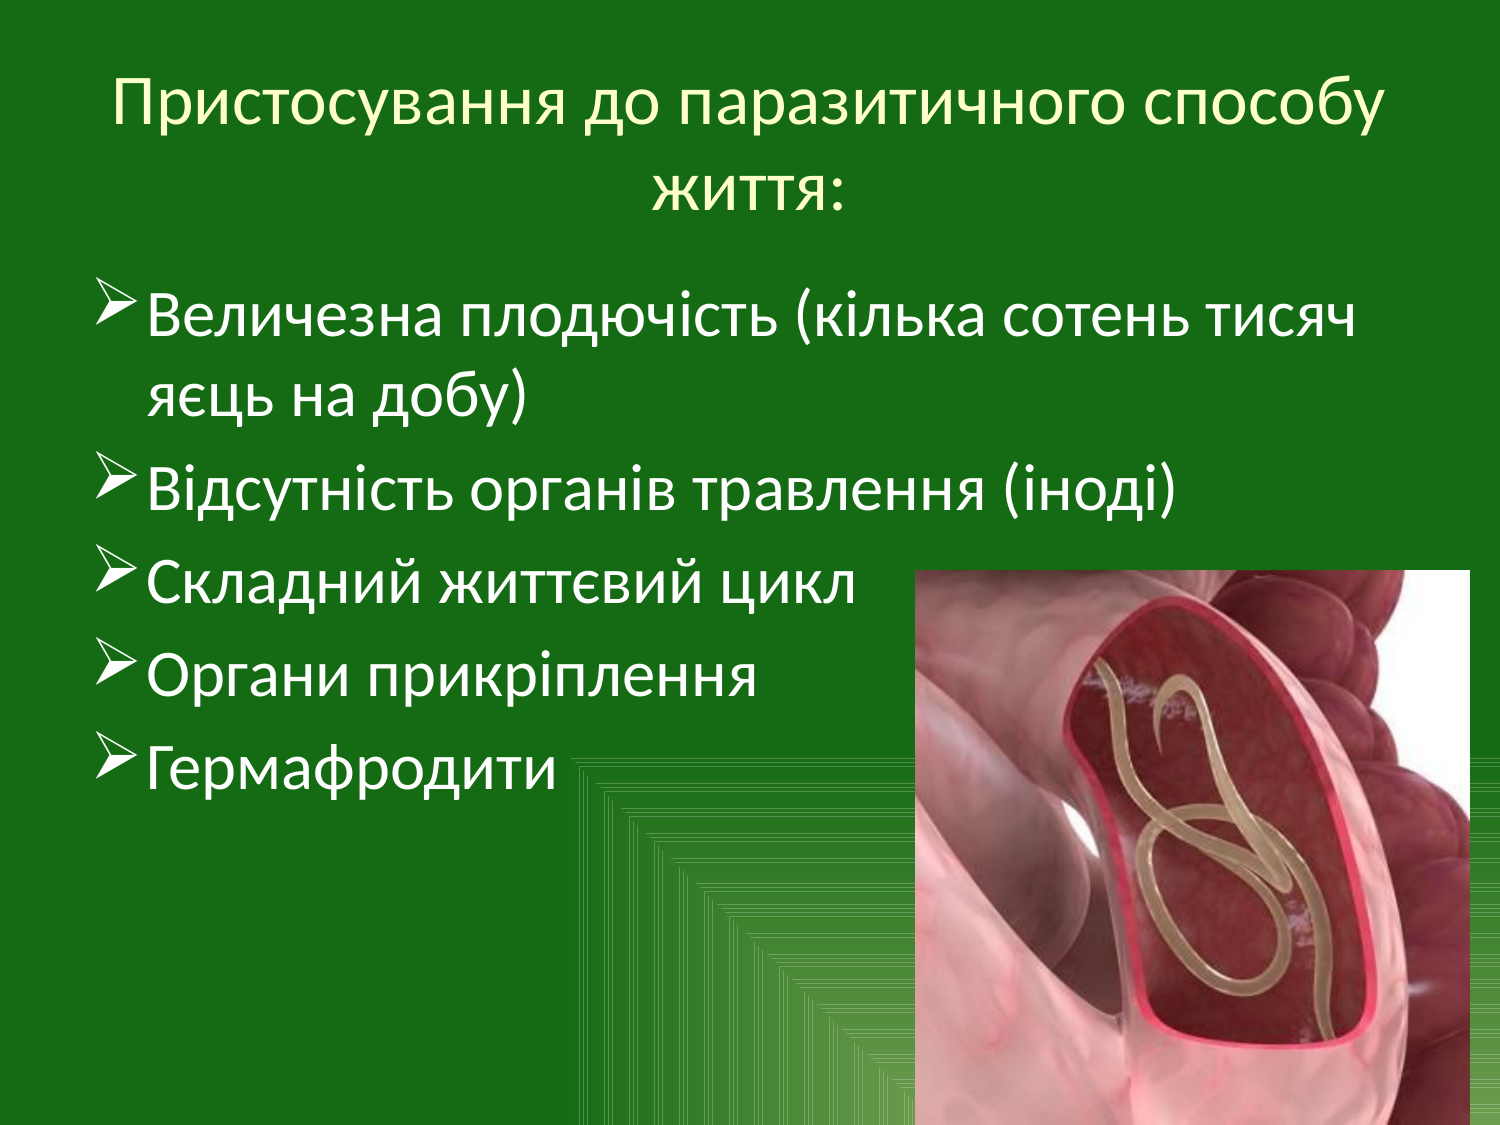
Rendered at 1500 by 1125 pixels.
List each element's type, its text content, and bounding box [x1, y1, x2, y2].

title Пристосування до паразитичного способу життя: [75, 45, 1425, 233]
picture [915, 570, 1470, 1125]
list Величезна плодючість (кілька сотень тисяч яєць на добу) Відсутність органів травлення (іноді) Складний життєвий цикл Органи прикріплення Гермафродити [75, 262, 1425, 1005]
